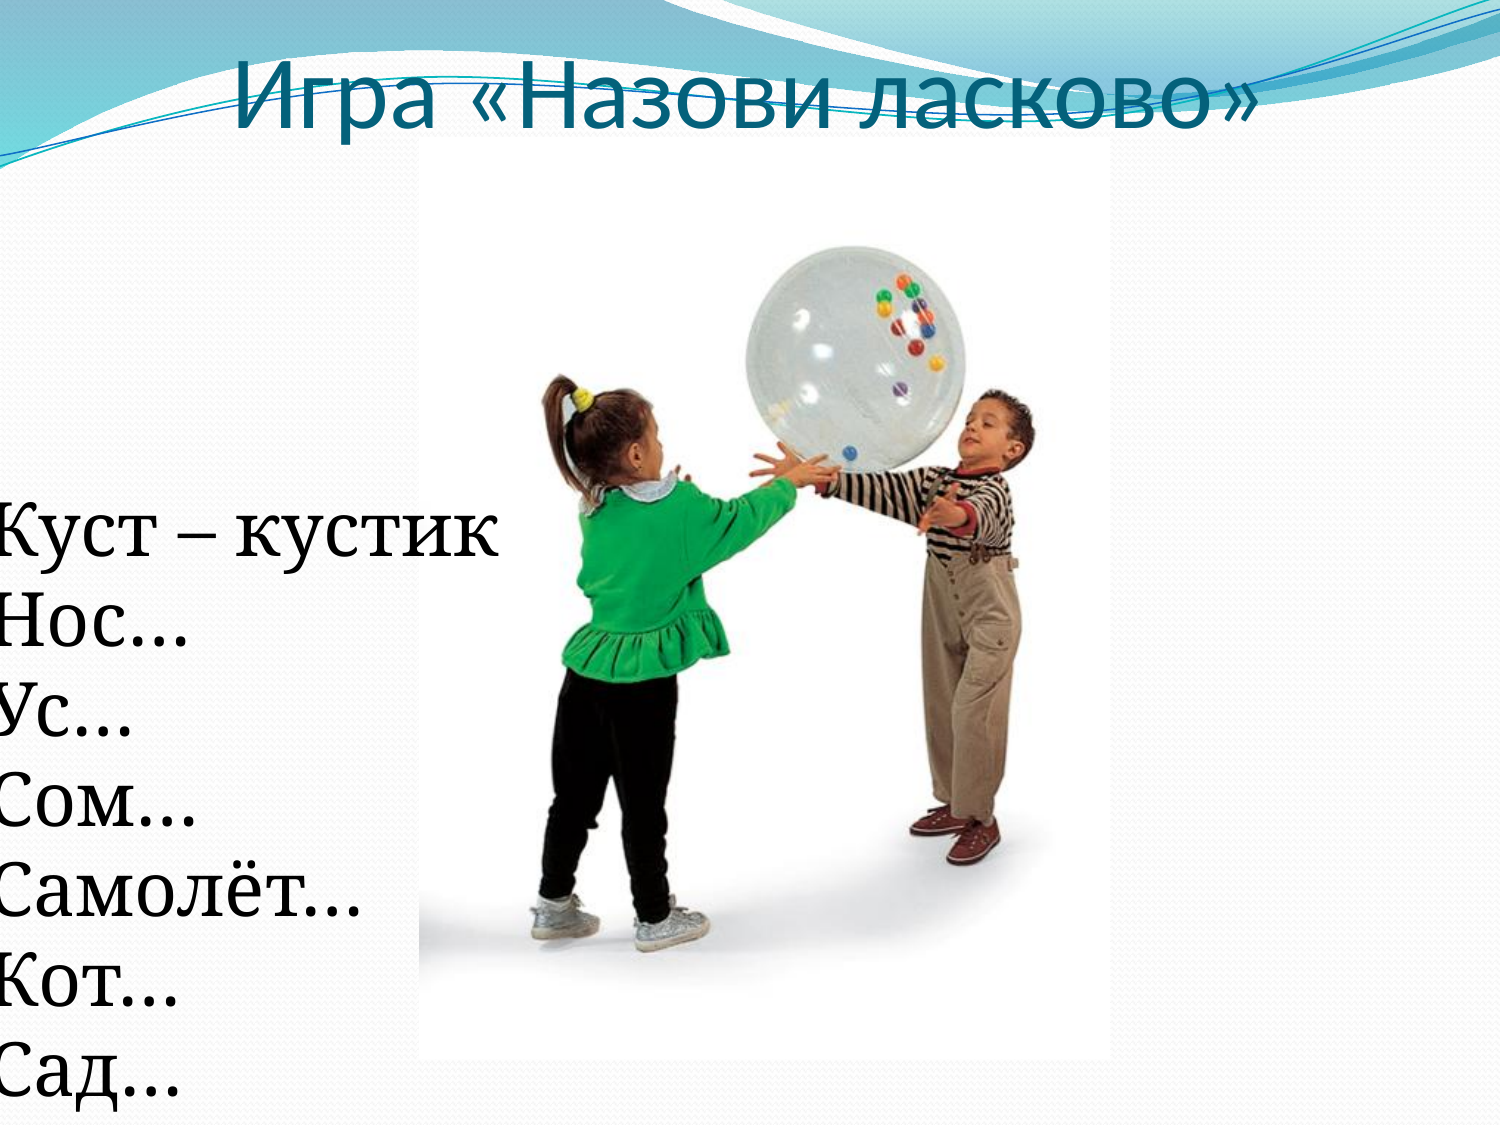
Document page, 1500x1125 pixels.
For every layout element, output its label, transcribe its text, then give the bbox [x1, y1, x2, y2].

title Игра «Назови ласково» [75, 0, 1425, 149]
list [418, 136, 1111, 1060]
text_box Куст – кустик Нос… Ус… Сом… Самолёт… Кот… Сад… [0, 473, 515, 1119]
